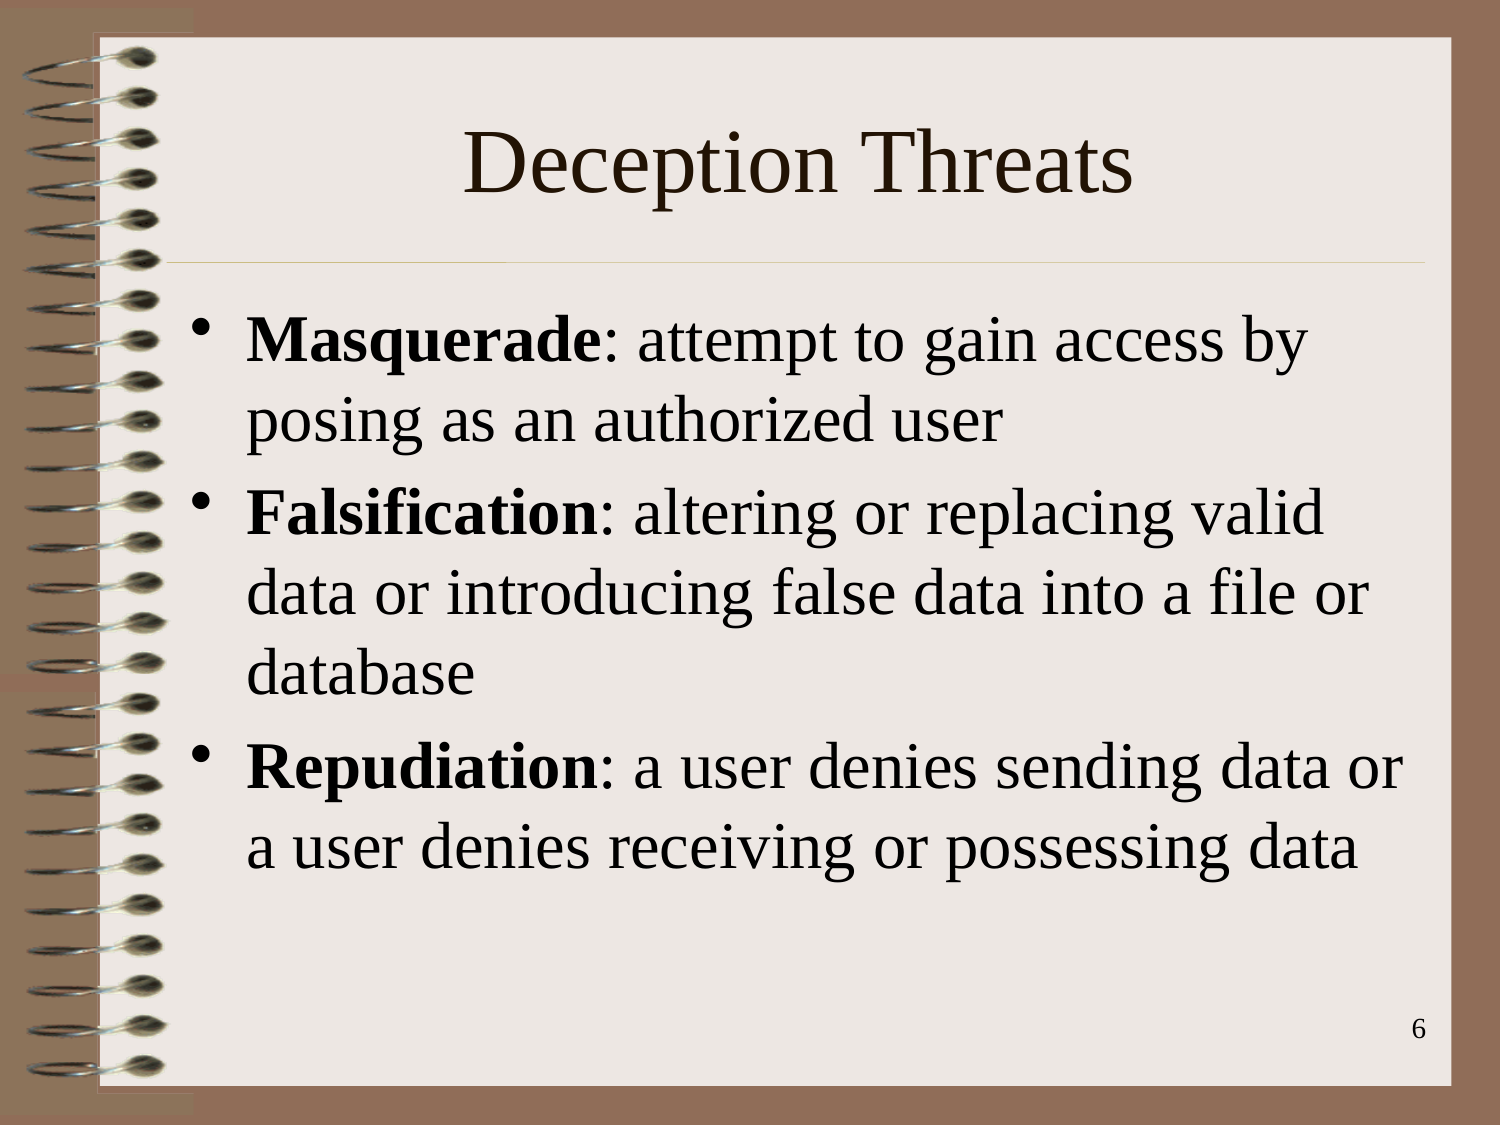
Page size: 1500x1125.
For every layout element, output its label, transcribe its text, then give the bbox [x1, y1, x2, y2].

list Masquerade: attempt to gain access by posing as an authorized user Falsification: altering or replacing valid data or introducing false data into a file or database Repudiation: a user denies sending data or a user denies receiving or possessing data [174, 287, 1426, 963]
picture [0, 692, 194, 1115]
slide_number 6 [1128, 1001, 1442, 1078]
picture [0, 8, 194, 674]
title Deception Threats [174, 62, 1426, 251]
